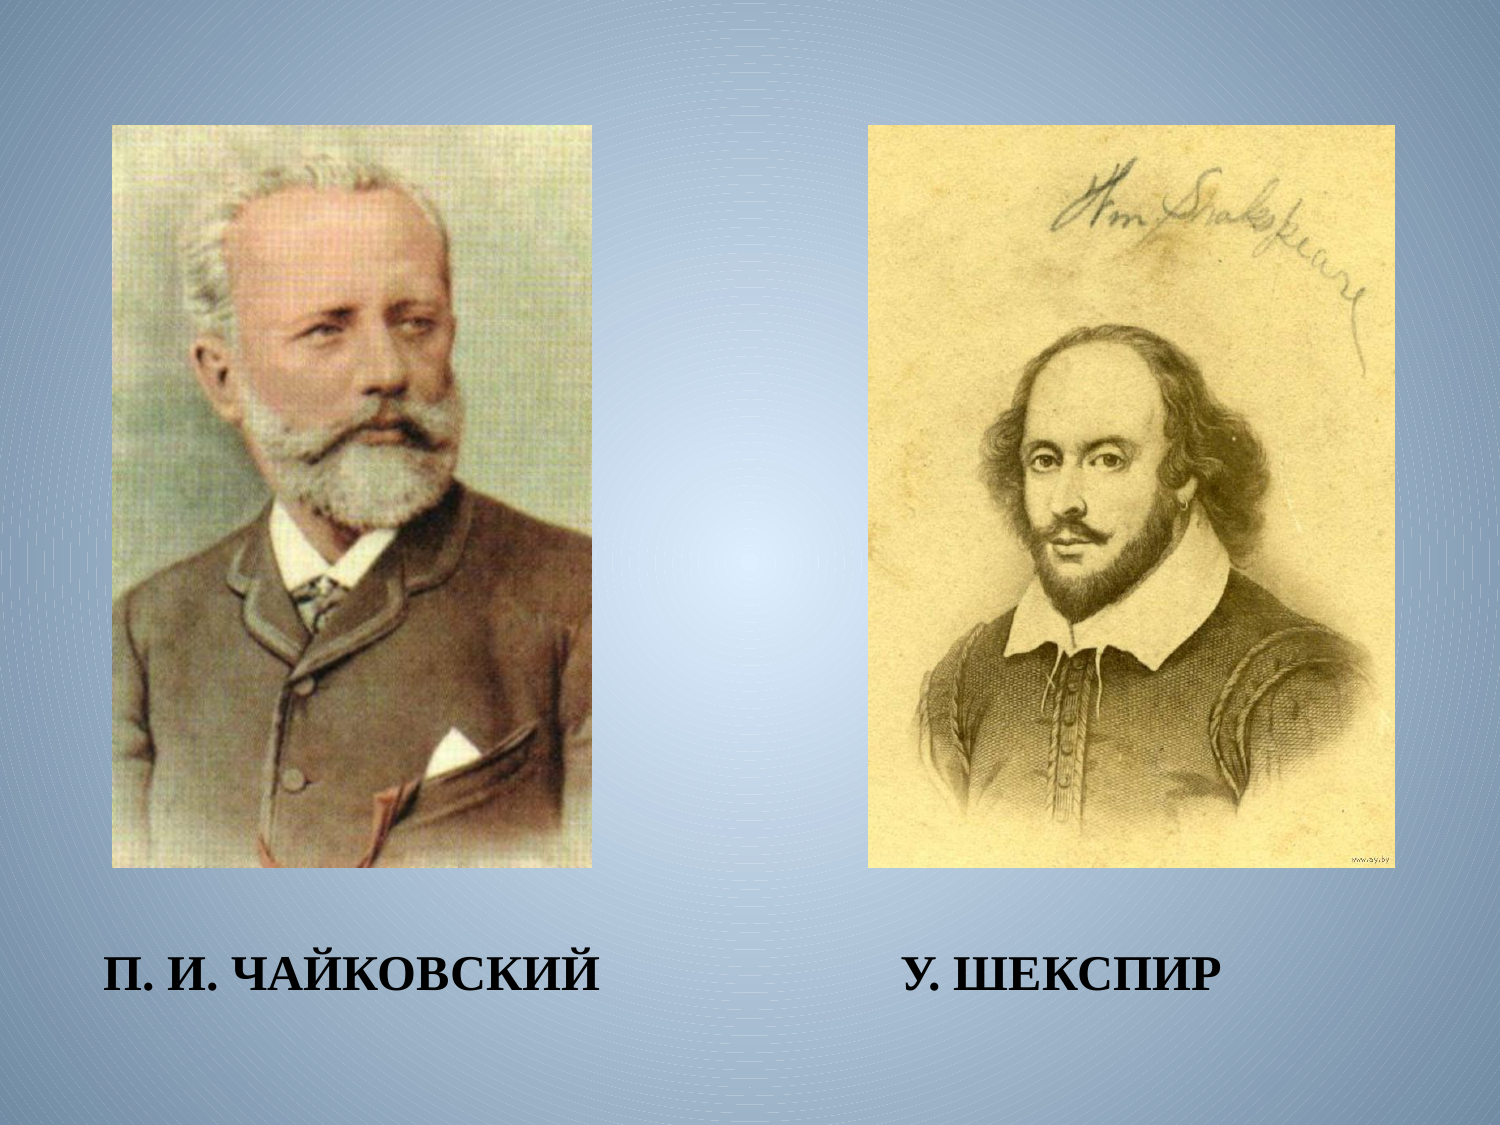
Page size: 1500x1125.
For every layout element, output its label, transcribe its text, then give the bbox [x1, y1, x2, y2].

picture [111, 125, 593, 868]
picture [867, 125, 1395, 868]
text_box П. И. ЧАЙКОВСКИЙ У. ШЕКСПИР [88, 933, 1471, 1069]
